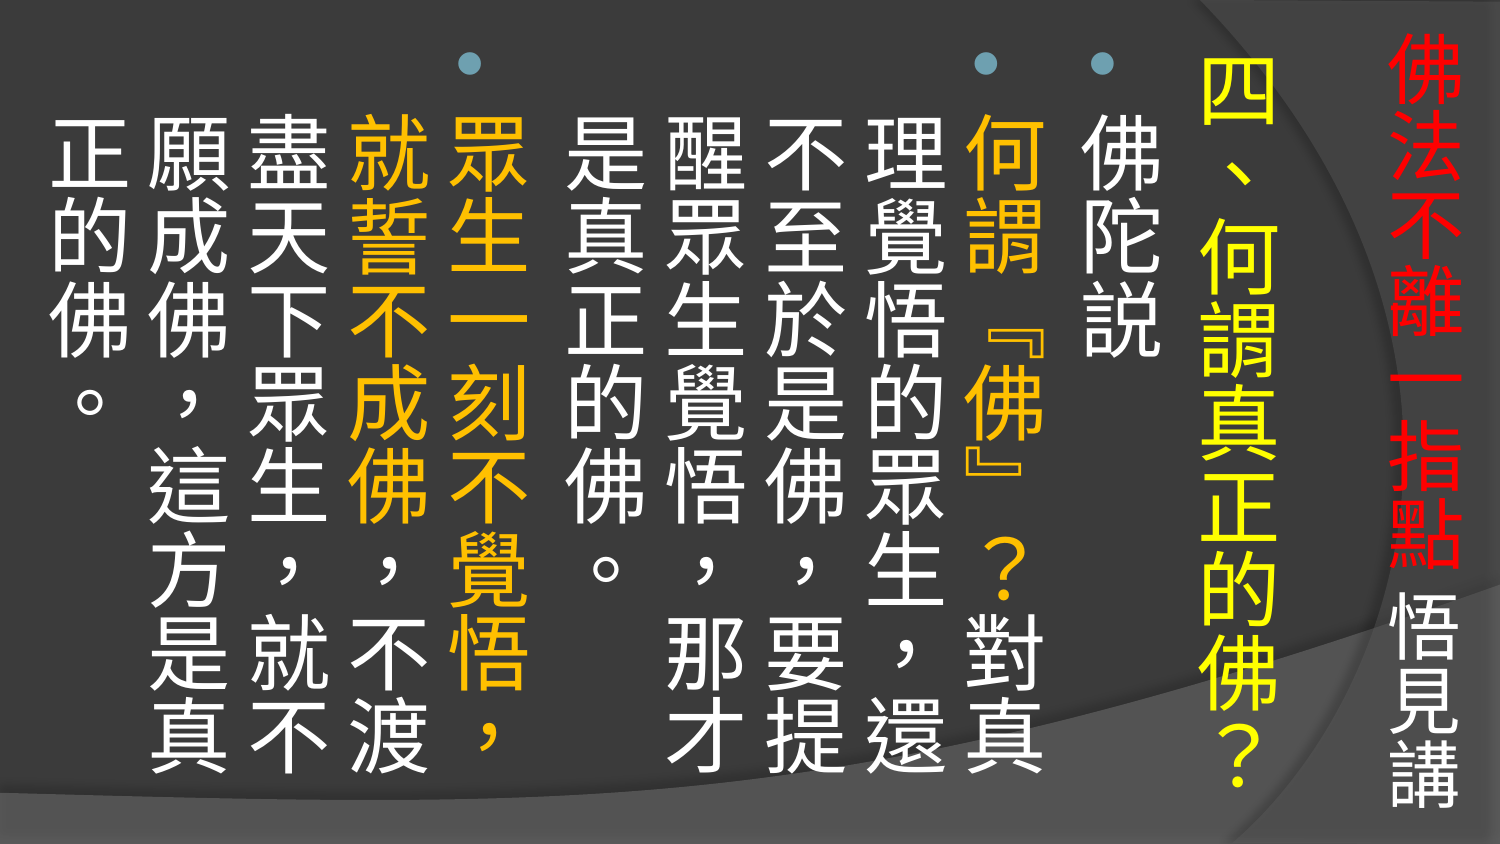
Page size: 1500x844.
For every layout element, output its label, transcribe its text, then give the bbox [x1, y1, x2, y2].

list 四、何謂真正的佛？ 佛陀説 何謂『佛』？對真理覺悟的眾生，還不至於是佛，要提醒眾生覺悟，那才是真正的佛。 眾生一刻不覺悟，就誓不成佛，不渡盡天下眾生，就不願成佛，這方是真正的佛。 [29, 27, 1365, 820]
title 佛法不離一指點 悟見講 [1364, 21, 1483, 820]
